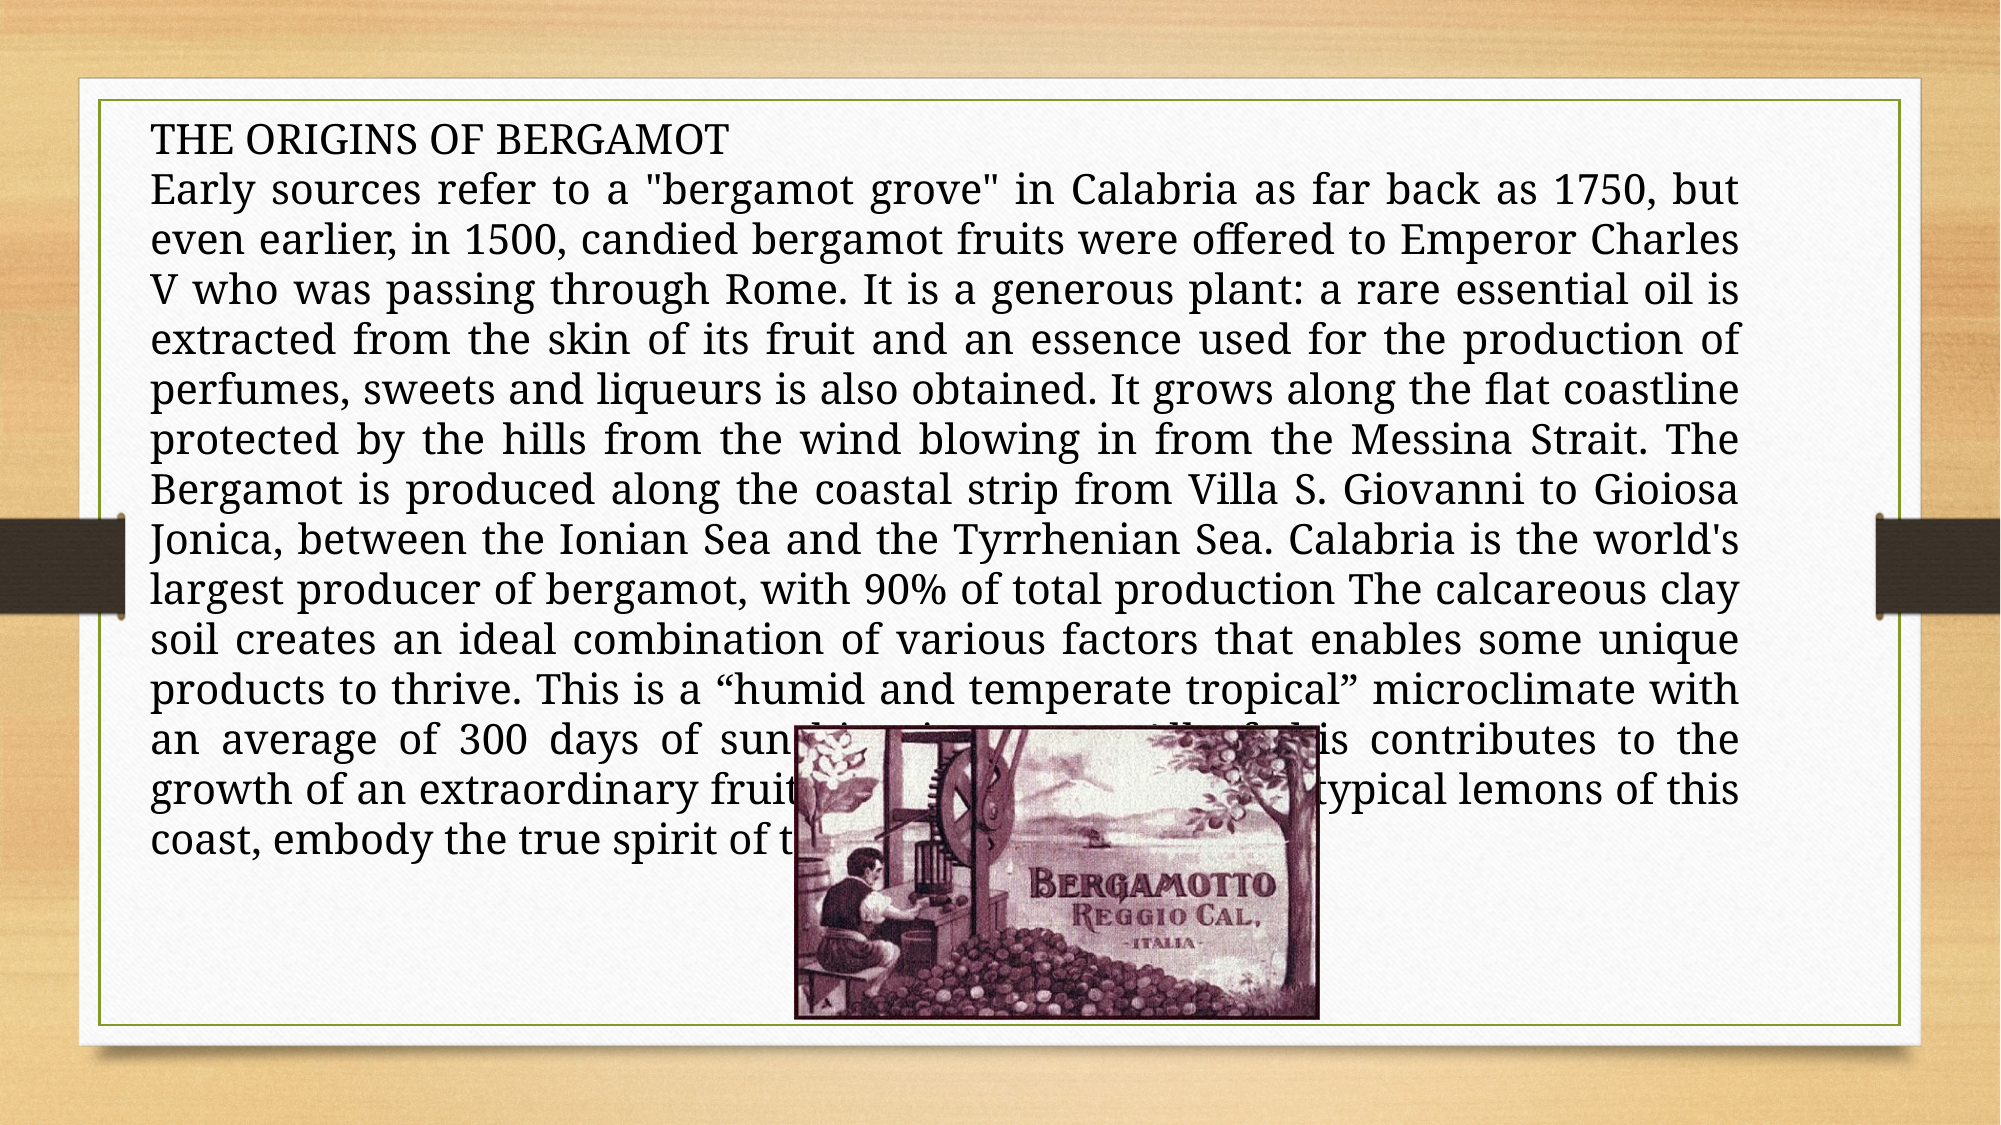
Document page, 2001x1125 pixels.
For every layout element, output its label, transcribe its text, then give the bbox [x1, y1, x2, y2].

text_box THE ORIGINS OF BERGAMOT Early sources refer to a "bergamot grove" in Calabria as far back as 1750, but even earlier, in 1500, candied bergamot fruits were offered to Emperor Charles V who was passing through Rome. It is a generous plant: a rare essential oil is extracted from the skin of its fruit and an essence used for the production of perfumes, sweets and liqueurs is also obtained. It grows along the flat coastline protected by the hills from the wind blowing in from the Messina Strait. The Bergamot is produced along the coastal strip from Villa S. Giovanni to Gioiosa Jonica, between the Ionian Sea and the Tyrrhenian Sea. Calabria is the world's largest producer of bergamot, with 90% of total production The calcareous clay soil creates an ideal combination of various factors that enables some unique products to thrive. This is a “humid and temperate tropical” microclimate with an average of 300 days of sunshine in a year. All of this contributes to the growth of an extraordinary fruit which, together with the typical lemons of this coast, embody the true spirit of the South. [135, 105, 1756, 871]
picture [0, 0, 2001, 1125]
